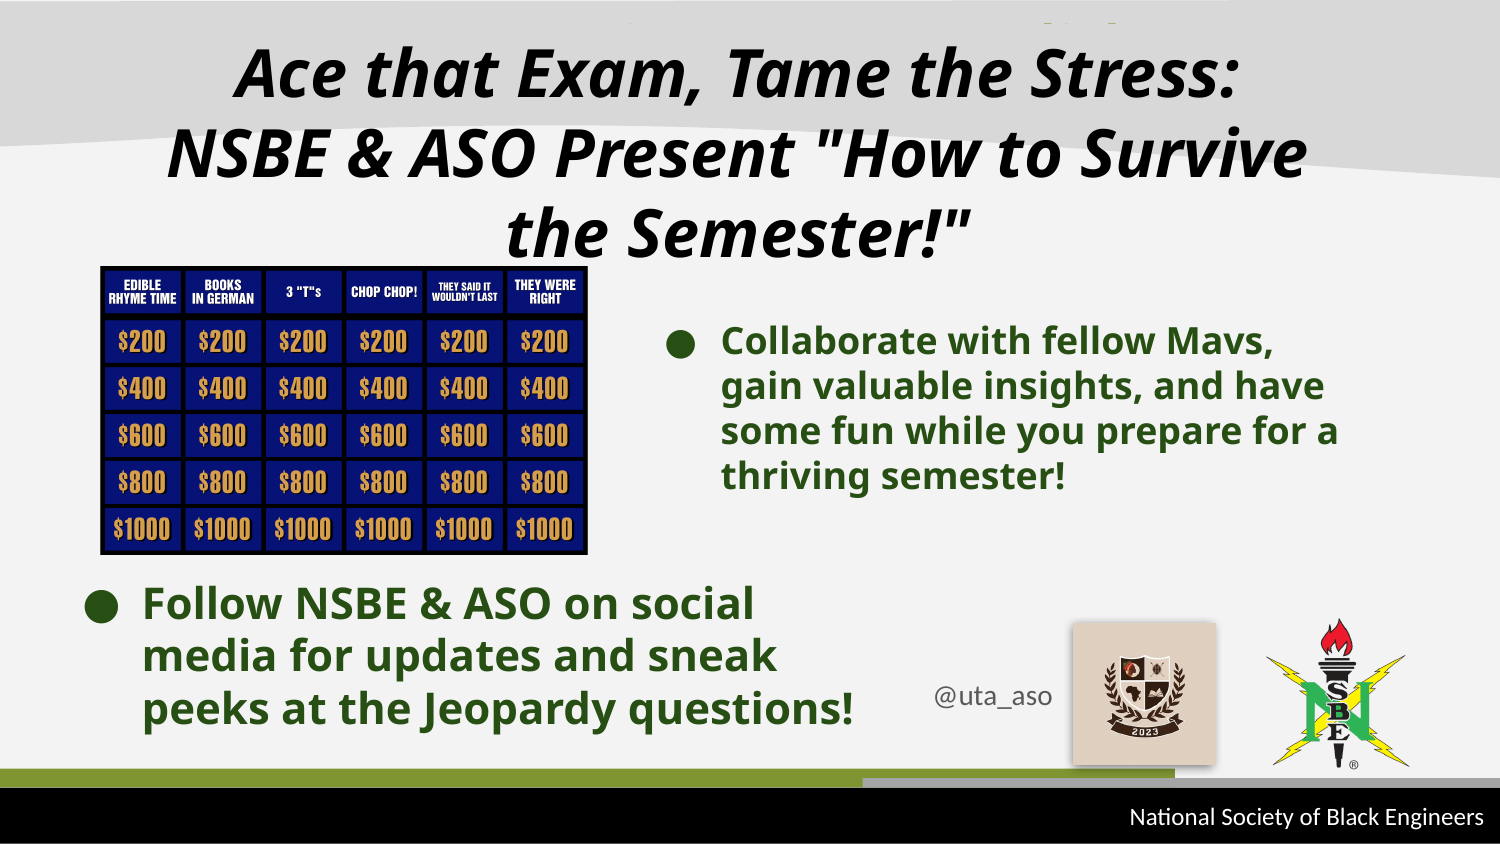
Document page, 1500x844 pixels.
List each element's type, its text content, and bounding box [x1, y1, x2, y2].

text_box Ace that Exam, Tame the Stress: NSBE & ASO Present "How to Survive the Semester!" [94, 23, 1383, 111]
picture [1073, 622, 1216, 765]
text_box Collaborate with fellow Mavs, gain valuable insights, and have some fun while you prepare for a thriving semester! [630, 302, 1364, 513]
text_box @uta_aso [917, 661, 1068, 726]
text_box Follow NSBE & ASO on social media for updates and sneak peeks at the Jeopardy questions! [51, 560, 918, 748]
picture [100, 266, 588, 555]
picture [1262, 618, 1413, 772]
